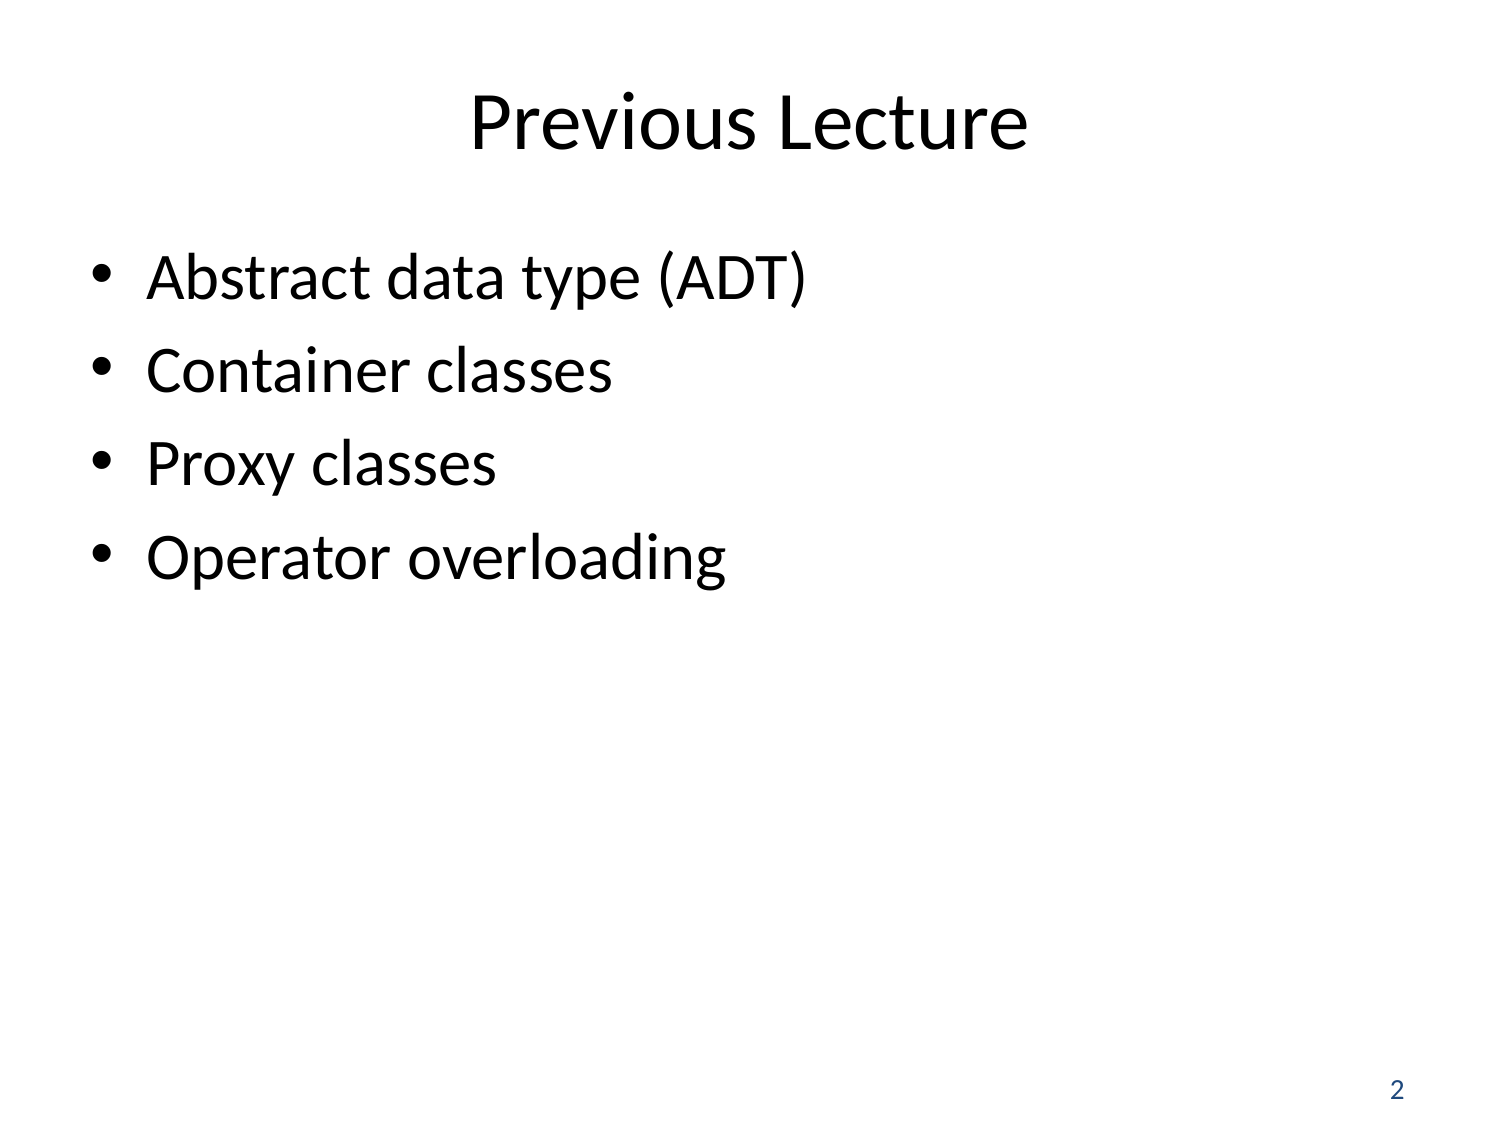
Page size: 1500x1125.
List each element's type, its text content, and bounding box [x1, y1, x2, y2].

list Abstract data type (ADT) Container classes Proxy classes Operator overloading [75, 224, 1425, 1005]
title Previous Lecture [75, 57, 1425, 175]
